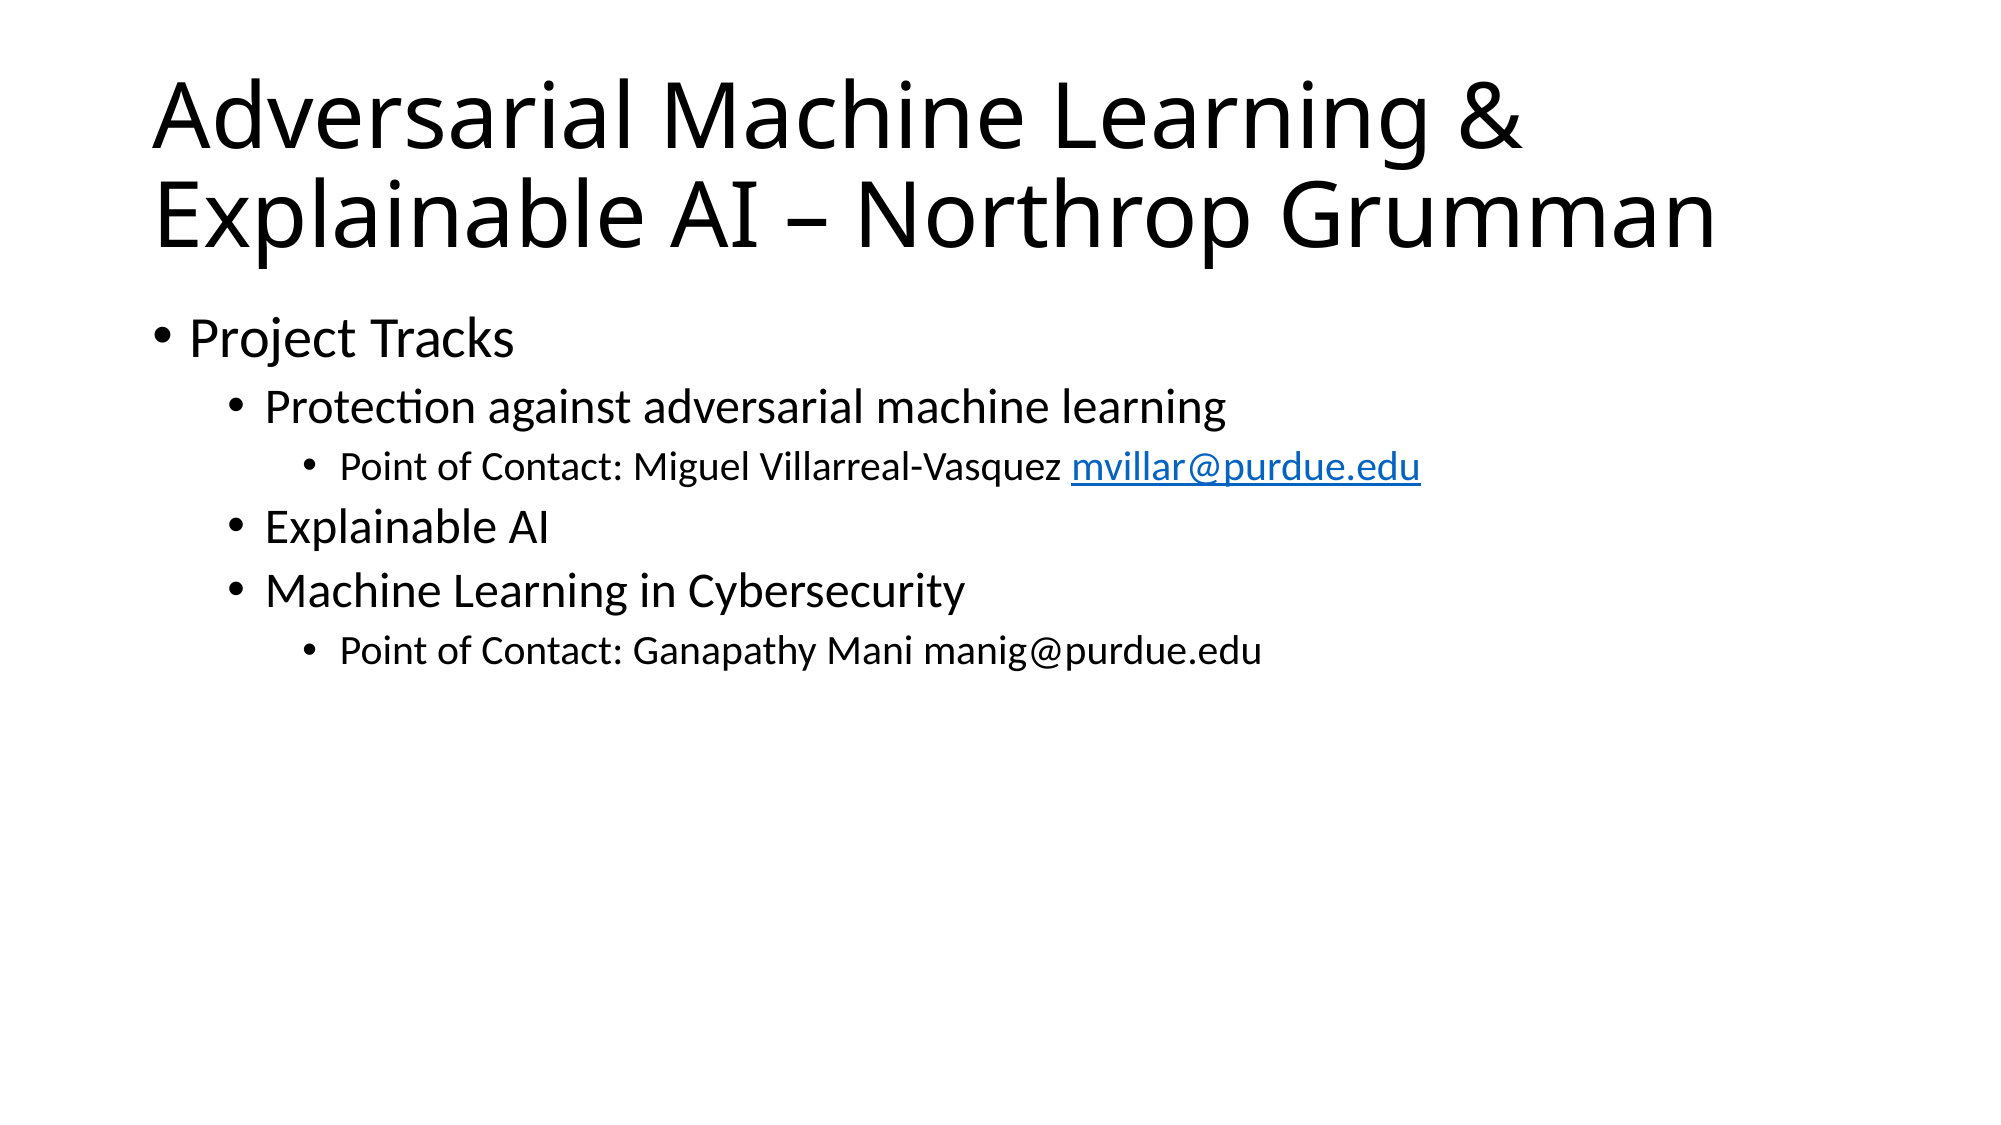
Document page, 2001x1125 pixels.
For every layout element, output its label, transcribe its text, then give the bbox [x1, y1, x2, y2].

list Project Tracks Protection against adversarial machine learning Point of Contact: Miguel Villarreal-Vasquez mvillar@purdue.edu Explainable AI Machine Learning in Cybersecurity Point of Contact: Ganapathy Mani manig@purdue.edu [137, 299, 1863, 1014]
title Adversarial Machine Learning & Explainable AI – Northrop Grumman [137, 59, 1863, 278]
